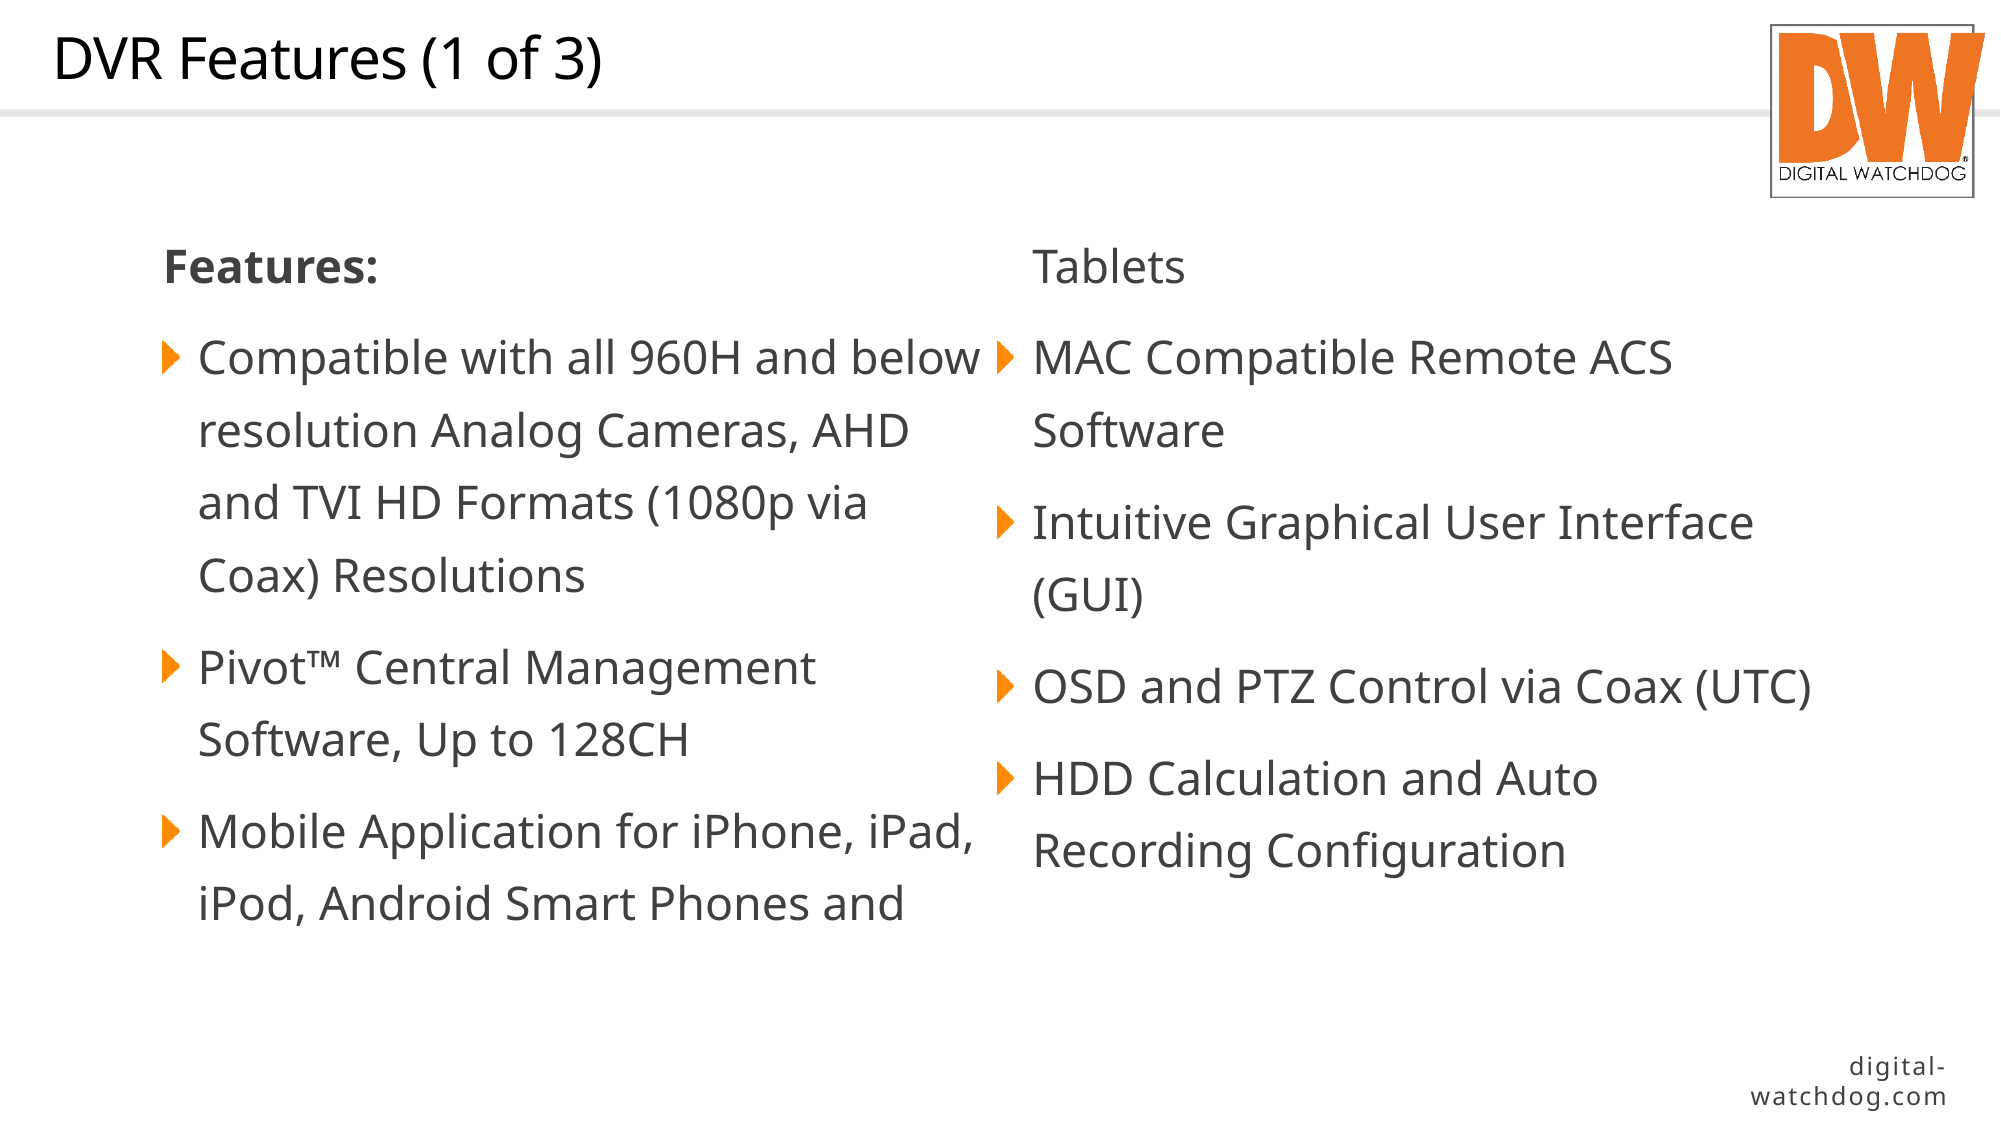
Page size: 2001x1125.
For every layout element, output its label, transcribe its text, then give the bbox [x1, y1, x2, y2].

title DVR Features (1 of 3) [37, 8, 1460, 113]
picture [162, 647, 180, 683]
picture [997, 759, 1014, 795]
picture [162, 338, 180, 374]
picture [1770, 24, 1985, 198]
list Features: Compatible with all 960H and below resolution Analog Cameras, AHD and TVI HD Formats (1080p via Coax) Resolutions Pivot™ Central Management Software, Up to 128CH Mobile Application for iPhone, iPad, iPod, Android Smart Phones and Tablets MAC Compatible Remote ACS Software Intuitive Graphical User Interface (GUI) OSD and PTZ Control via Coax (UTC) HDD Calculation and Auto Recording Configuration [148, 212, 1847, 950]
picture [162, 812, 180, 848]
picture [997, 338, 1014, 374]
picture [997, 503, 1014, 539]
picture [997, 667, 1014, 703]
